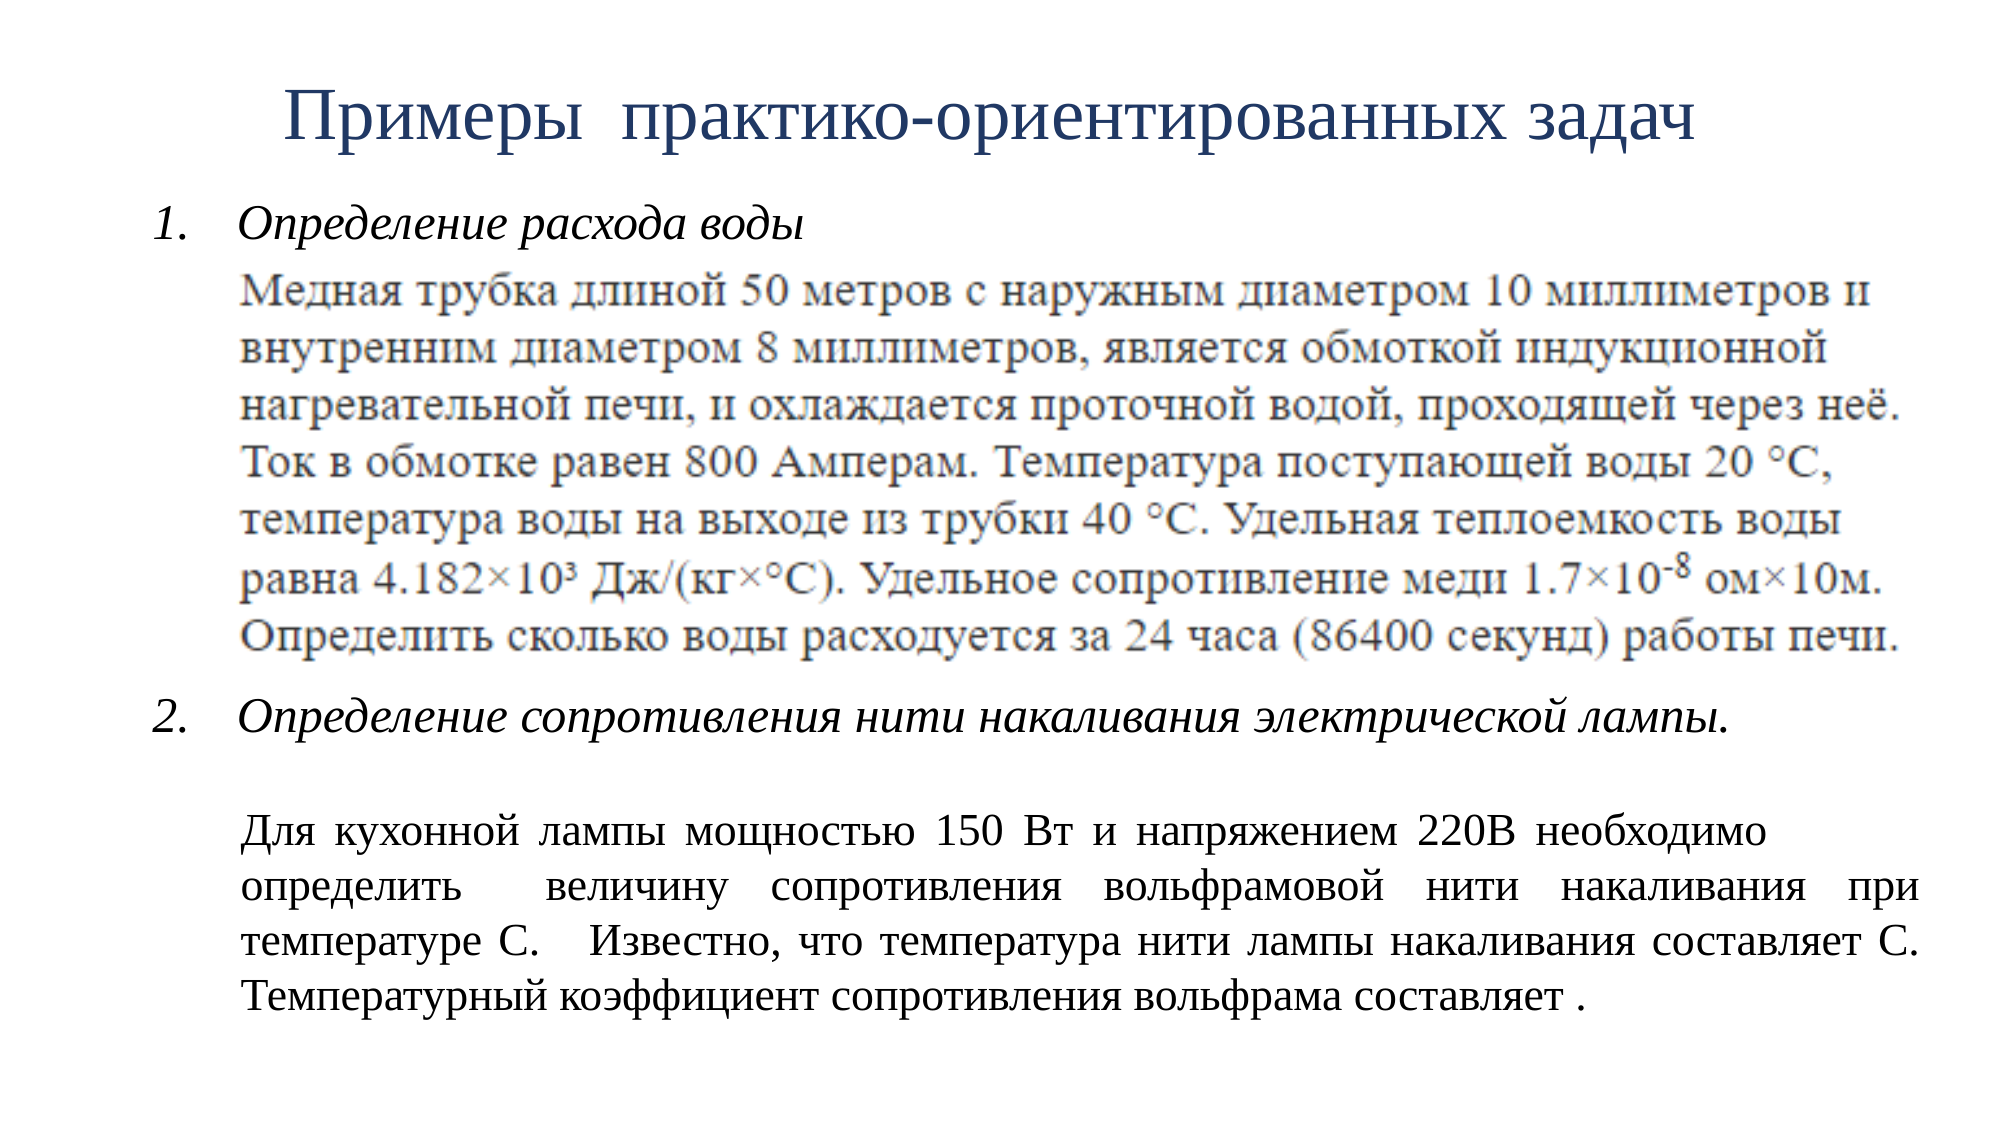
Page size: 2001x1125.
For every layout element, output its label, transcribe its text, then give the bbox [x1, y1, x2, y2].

list Определение расхода воды Определение сопротивления нити накаливания электрической лампы. [137, 188, 1970, 1084]
title Примеры практико-ориентированных задач [137, 41, 1863, 188]
picture [225, 262, 1900, 667]
